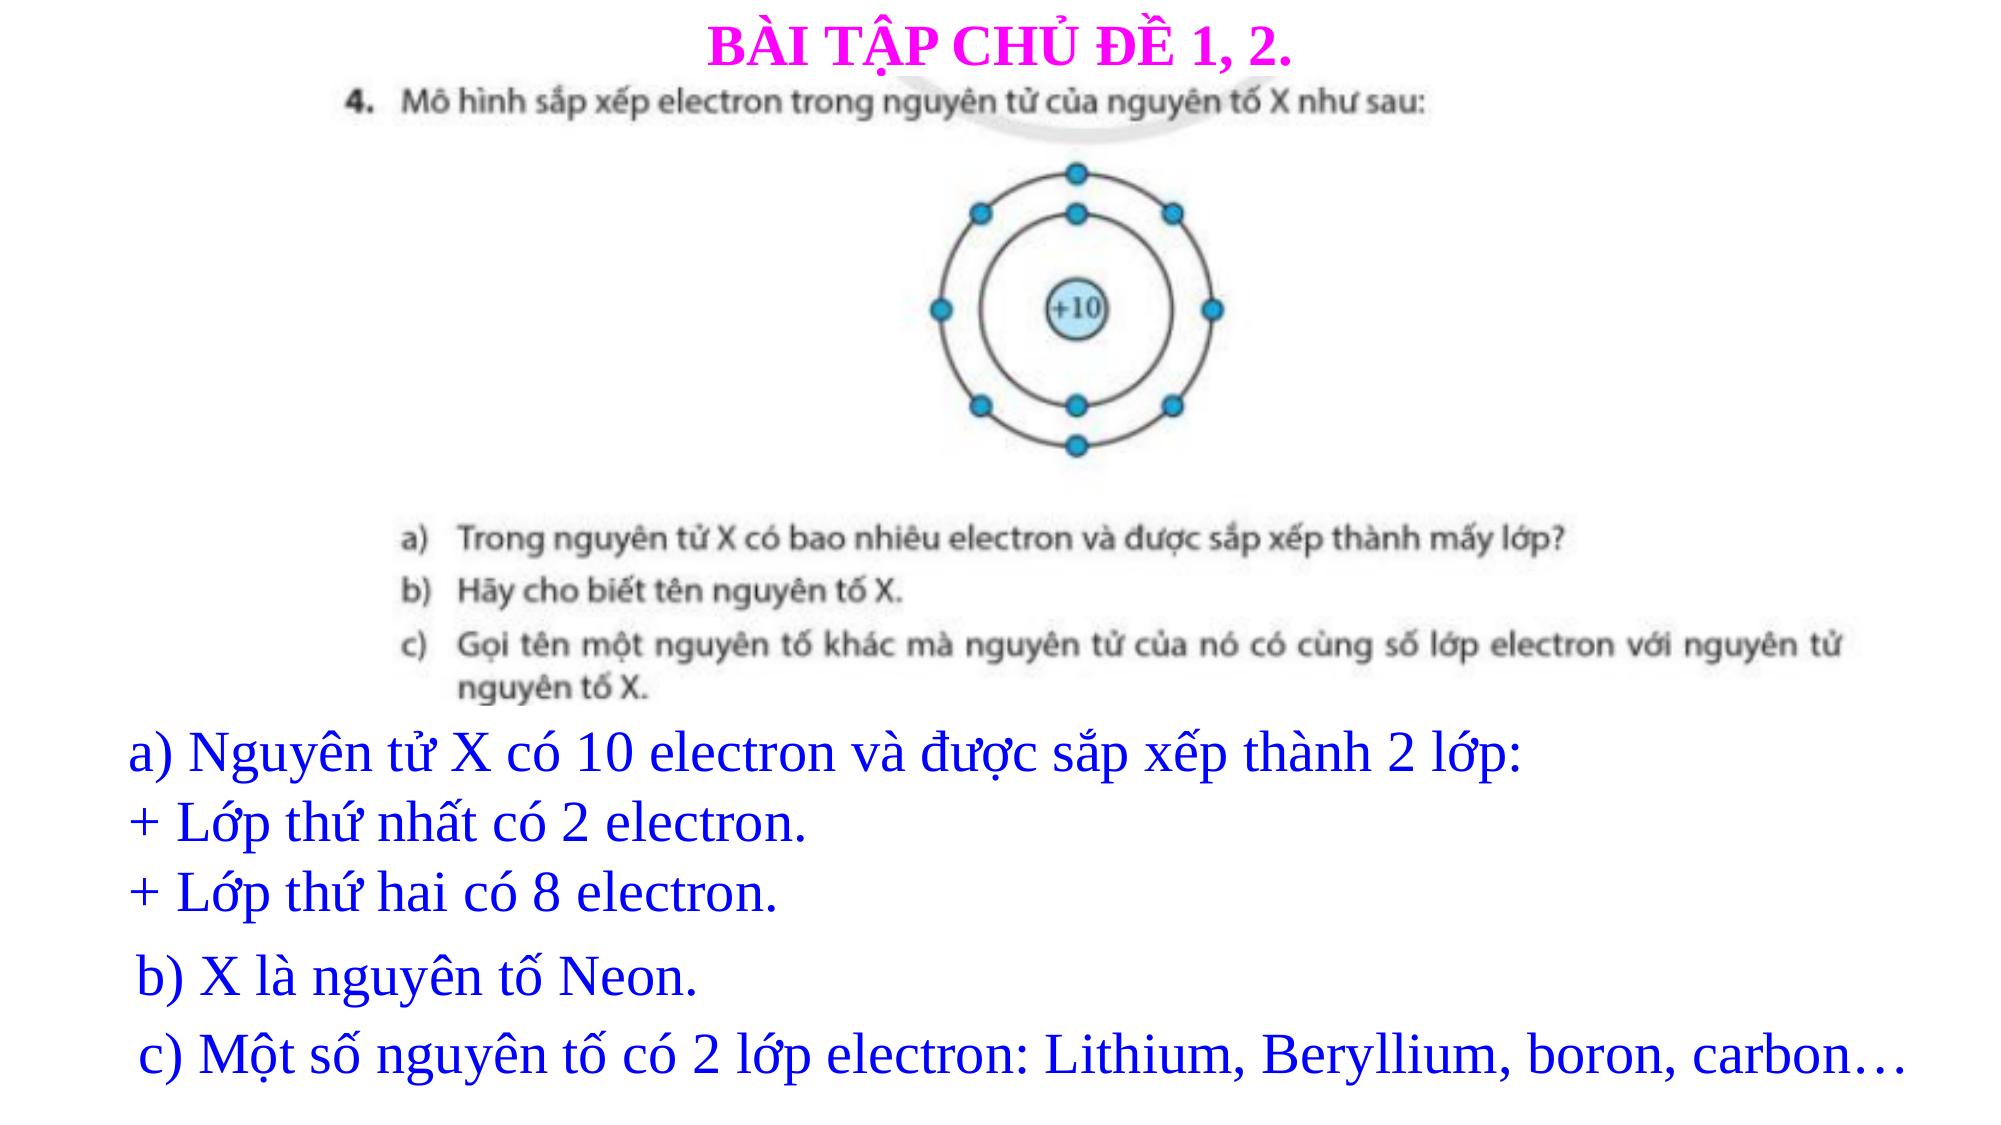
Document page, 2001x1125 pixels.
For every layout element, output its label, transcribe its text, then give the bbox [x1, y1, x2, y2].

text_box b) X là nguyên tố Neon. [121, 929, 1519, 1015]
text_box a) Nguyên tử X có 10 electron và được sắp xếp thành 2 lớp: + Lớp thứ nhất có 2 electron. + Lớp thứ hai có 8 electron. [114, 705, 1729, 931]
picture [328, 76, 1862, 722]
text_box c) Một số nguyên tố có 2 lớp electron: Lithium, Beryllium, boron, carbon… [123, 1008, 2000, 1093]
text_box BÀI TẬP CHỦ ĐỀ 1, 2. [0, 0, 2000, 85]
